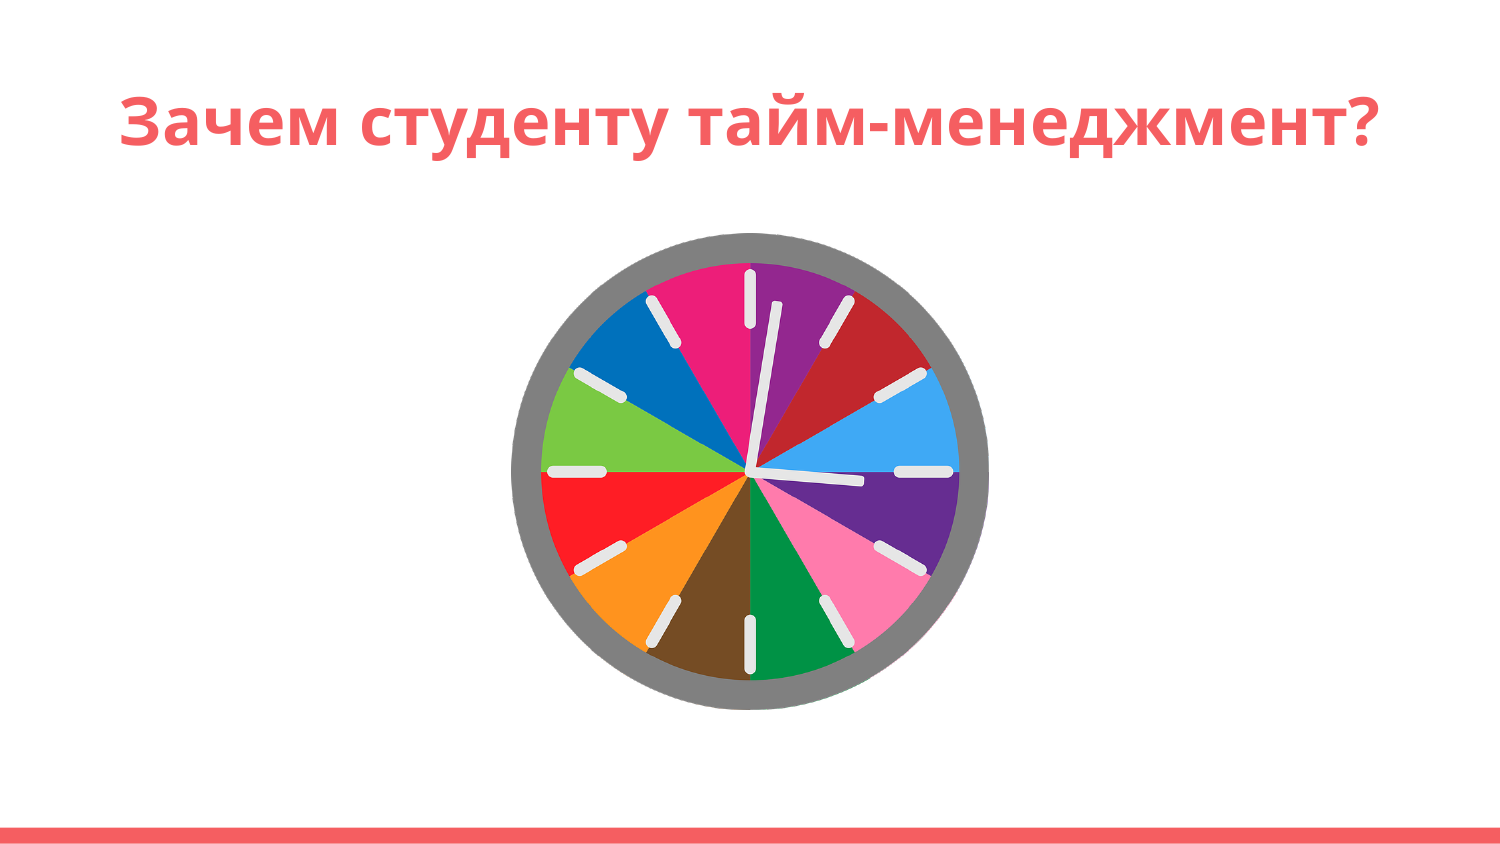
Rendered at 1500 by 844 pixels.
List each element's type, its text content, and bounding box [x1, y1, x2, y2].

picture [511, 233, 989, 711]
title Зачем студенту тайм-менеджмент? [51, 64, 1449, 167]
